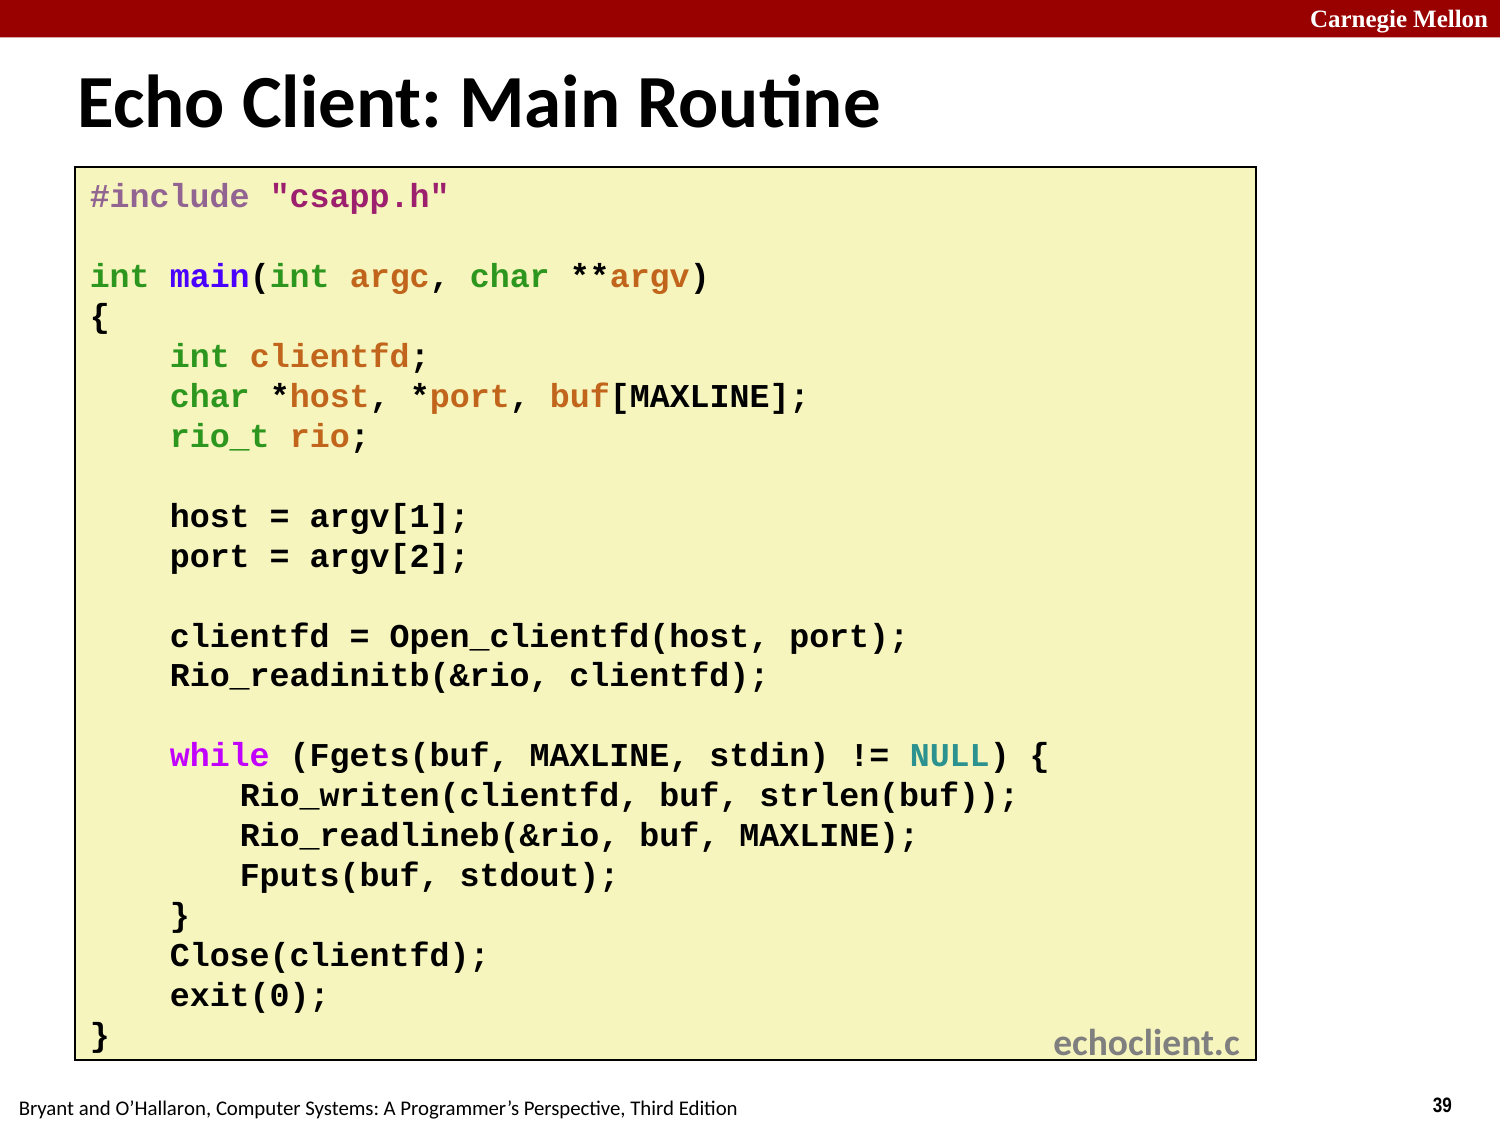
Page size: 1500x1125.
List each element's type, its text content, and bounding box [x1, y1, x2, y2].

text_box #include "csapp.h" int main(int argc, char **argv) { int clientfd; char *host, *port, buf[MAXLINE]; rio_t rio; host = argv[1]; port = argv[2]; clientfd = Open_clientfd(host, port); Rio_readinitb(&rio, clientfd); while (Fgets(buf, MAXLINE, stdin) != NULL) { Rio_writen(clientfd, buf, strlen(buf)); Rio_readlineb(&rio, buf, MAXLINE); Fputs(buf, stdout); } Close(clientfd); exit(0); } [75, 167, 1257, 1061]
text_box echoclient.c [1038, 1010, 1255, 1071]
title Echo Client: Main Routine [62, 49, 1338, 145]
